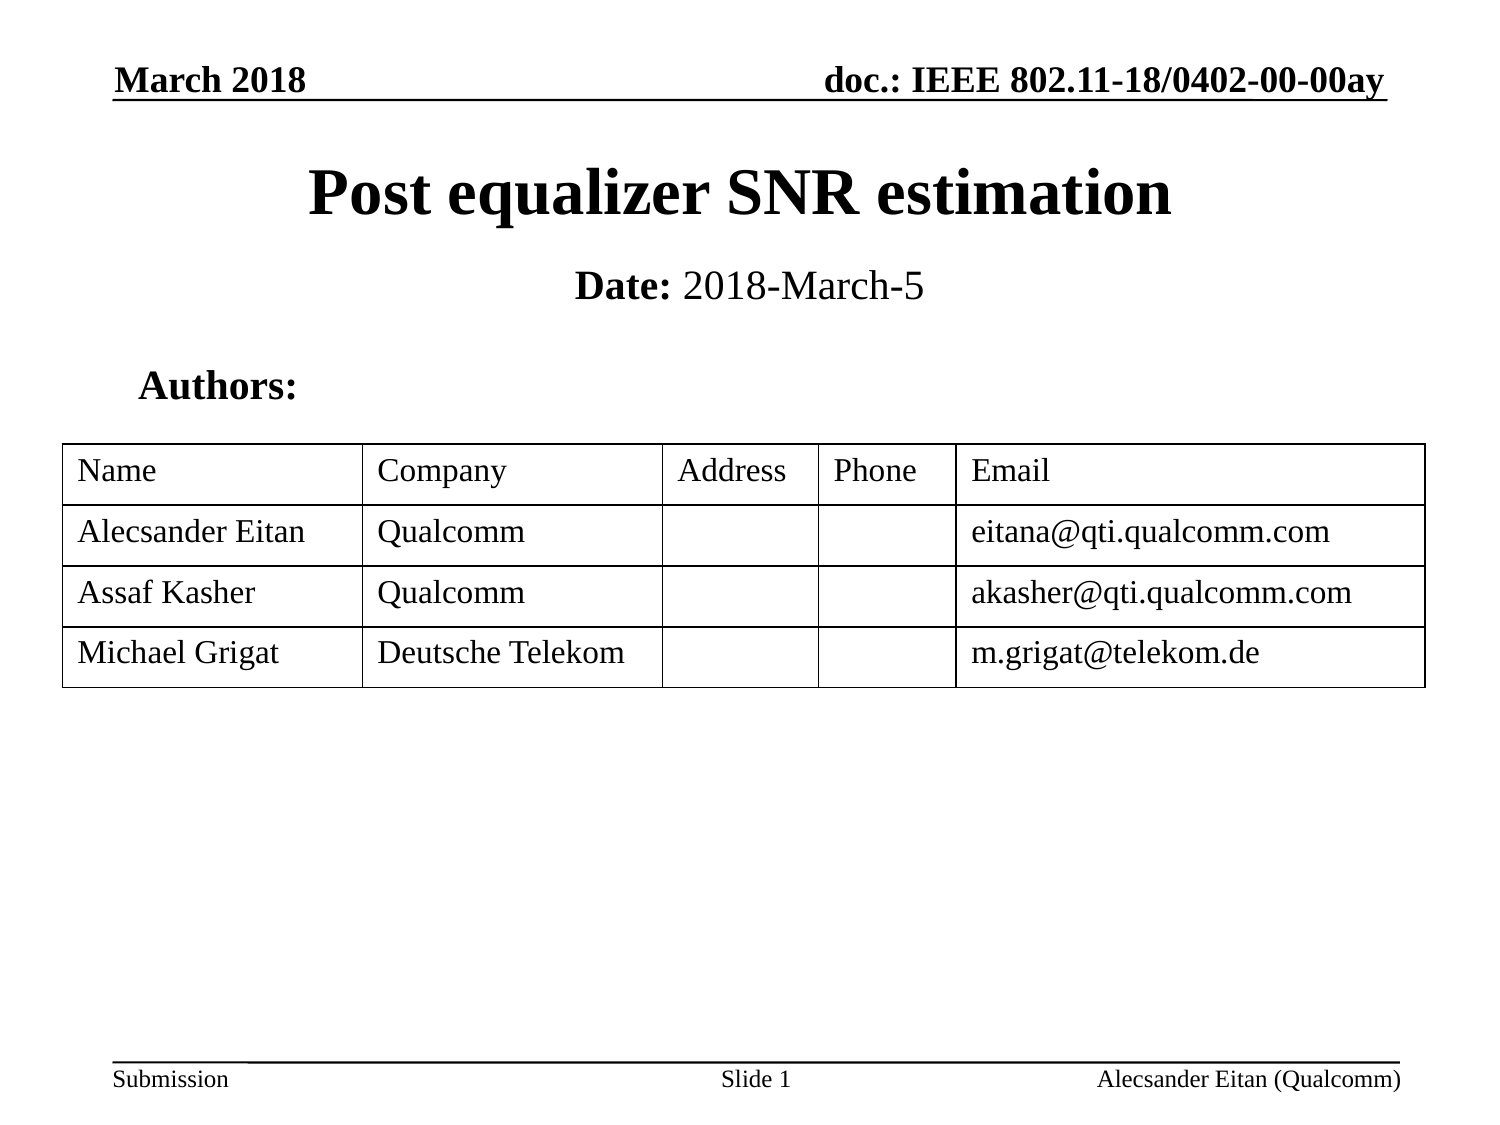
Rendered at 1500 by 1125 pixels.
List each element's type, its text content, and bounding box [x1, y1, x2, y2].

table_header Company [363, 445, 662, 504]
table_cell eitana@qti.qualcomm.com [957, 506, 1424, 565]
table_cell [663, 506, 818, 565]
table_cell [819, 628, 955, 687]
table_cell Michael Grigat [63, 628, 362, 687]
table_header Phone [819, 445, 955, 504]
table_header Name [63, 445, 362, 504]
footer Alecsander Eitan (Qualcomm) [949, 1061, 1402, 1093]
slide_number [114, 54, 309, 101]
table_cell akasher@qti.qualcomm.com [957, 567, 1424, 626]
table_cell [819, 567, 955, 626]
table_cell [819, 506, 955, 565]
table_cell Qualcomm [363, 506, 662, 565]
table_header Address [663, 445, 818, 504]
slide_number Slide 1 [712, 1061, 800, 1093]
list Date: 2018-March-5 [112, 249, 1388, 313]
table_cell Deutsche Telekom [363, 628, 662, 687]
title Post equalizer SNR estimation [112, 99, 1388, 249]
table_cell [663, 628, 818, 687]
table_cell m.grigat@telekom.de [957, 628, 1424, 687]
table_header Email [957, 445, 1424, 504]
table_cell [663, 567, 818, 626]
text_box Authors: [112, 349, 350, 413]
table_cell Qualcomm [363, 567, 662, 626]
table_cell Assaf Kasher [63, 567, 362, 626]
table_cell Alecsander Eitan [63, 506, 362, 565]
